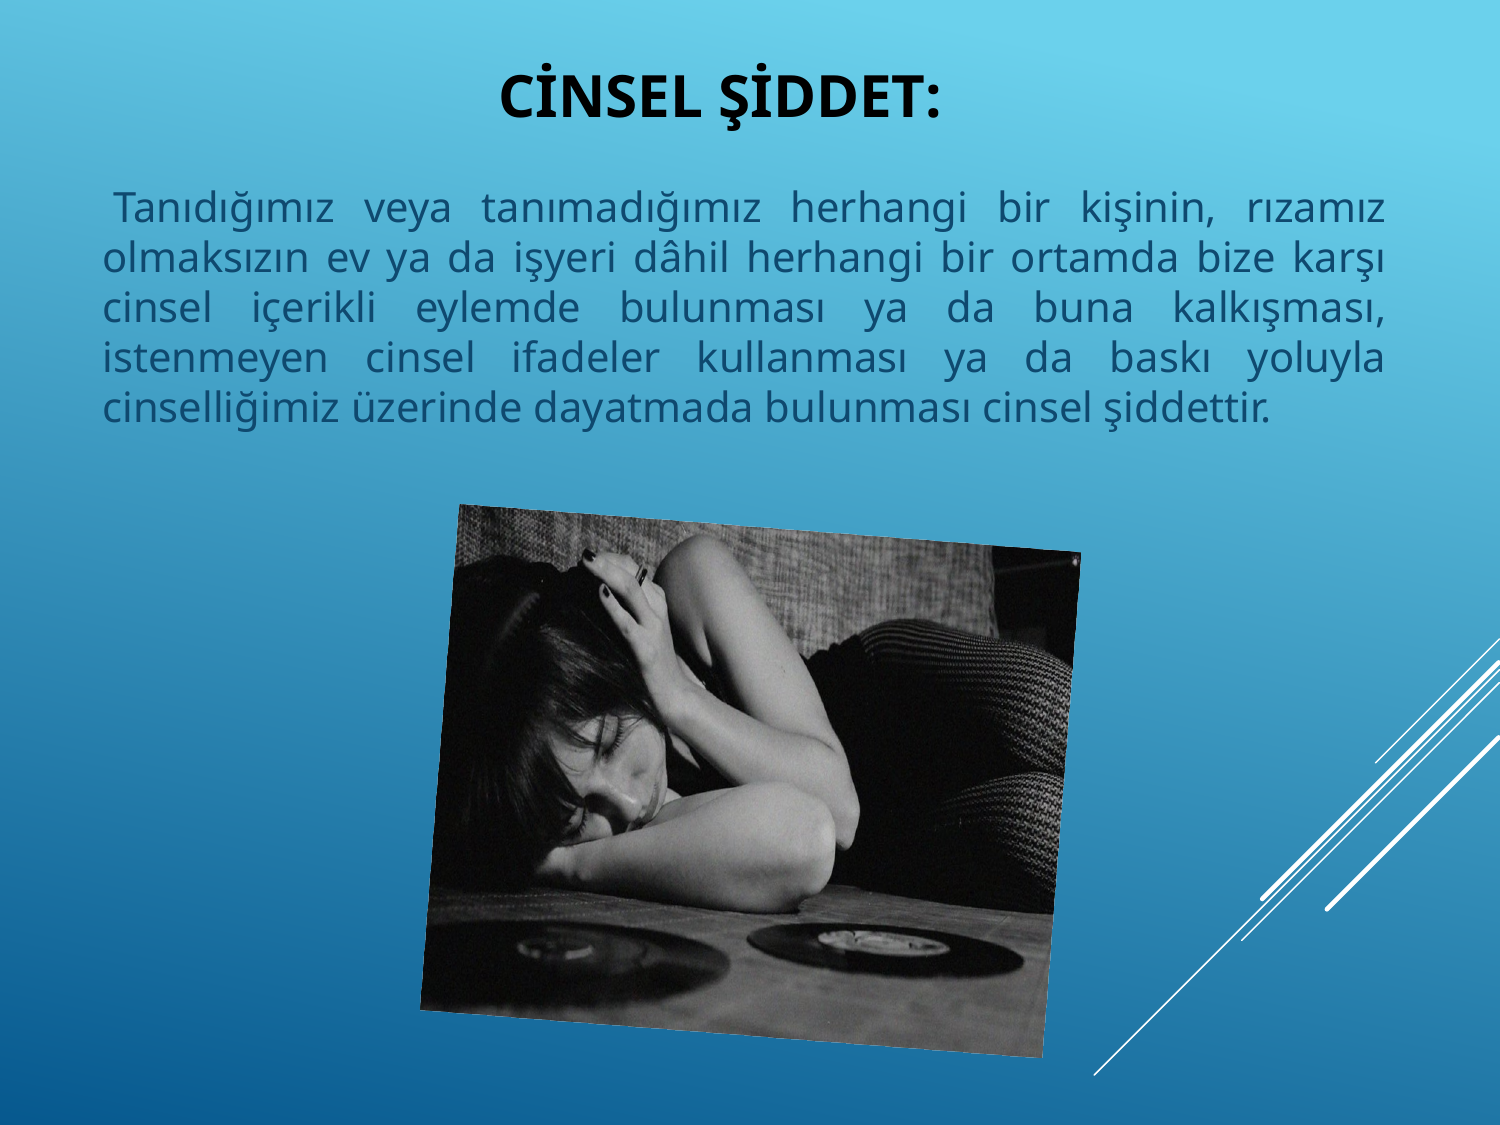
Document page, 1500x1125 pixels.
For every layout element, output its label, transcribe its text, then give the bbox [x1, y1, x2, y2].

picture [420, 504, 1081, 1058]
title CİNSEL ŞİDDET: [183, 42, 1259, 82]
list Tanıdığımız veya tanımadığımız herhangi bir kişinin, rızamız olmaksızın ev ya da işyeri dâhil herhangi bir ortamda bize karşı cinsel içerikli eylemde bulunması ya da buna kalkışması, istenmeyen cinsel ifadeler kullanması ya da baskı yoluyla cinselliğimiz üzerinde dayatmada bulunması cinsel şiddettir. [87, 82, 1402, 529]
